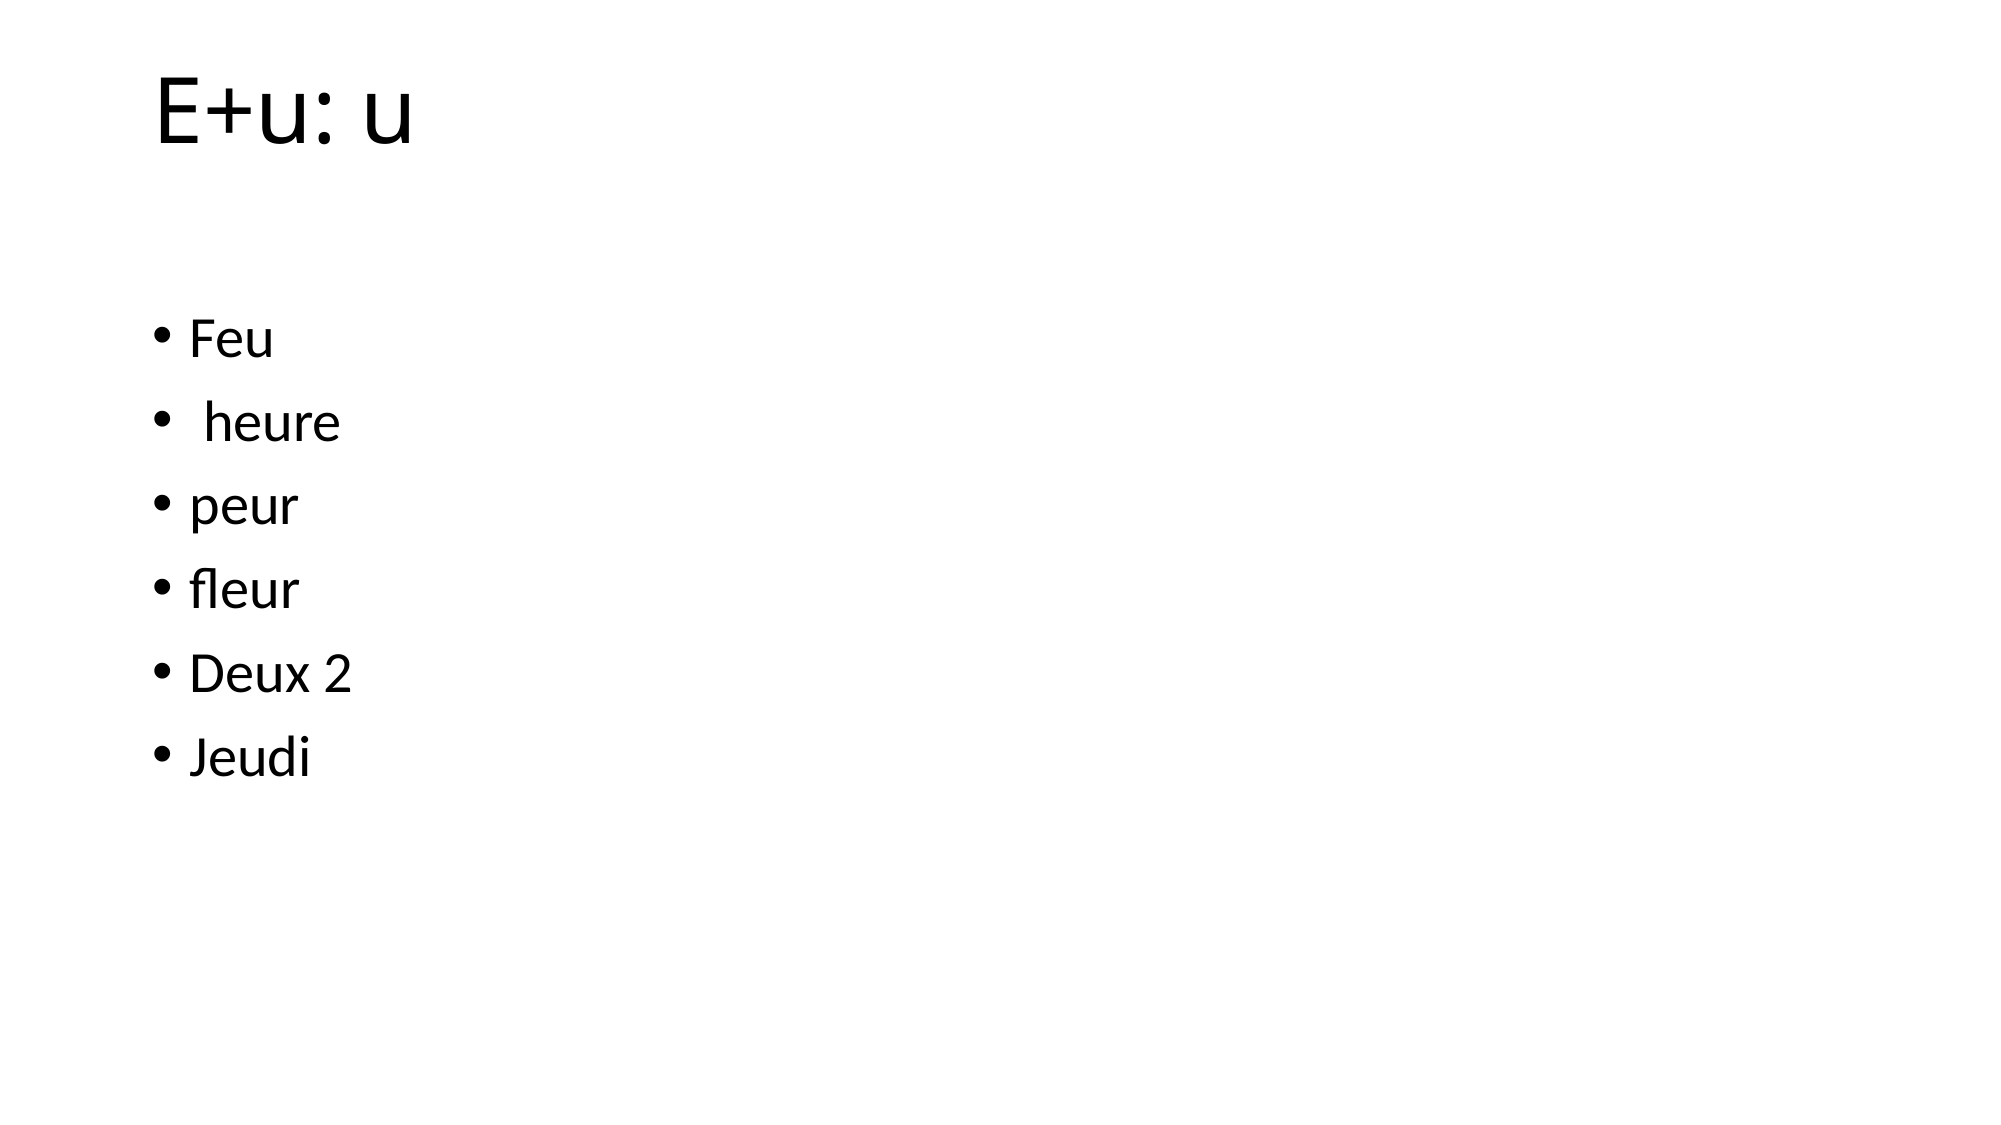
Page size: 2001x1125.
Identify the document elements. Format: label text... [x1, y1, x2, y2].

title E+u: u [137, 59, 1863, 278]
list Feu heure peur fleur Deux 2 Jeudi [137, 299, 1863, 1014]
